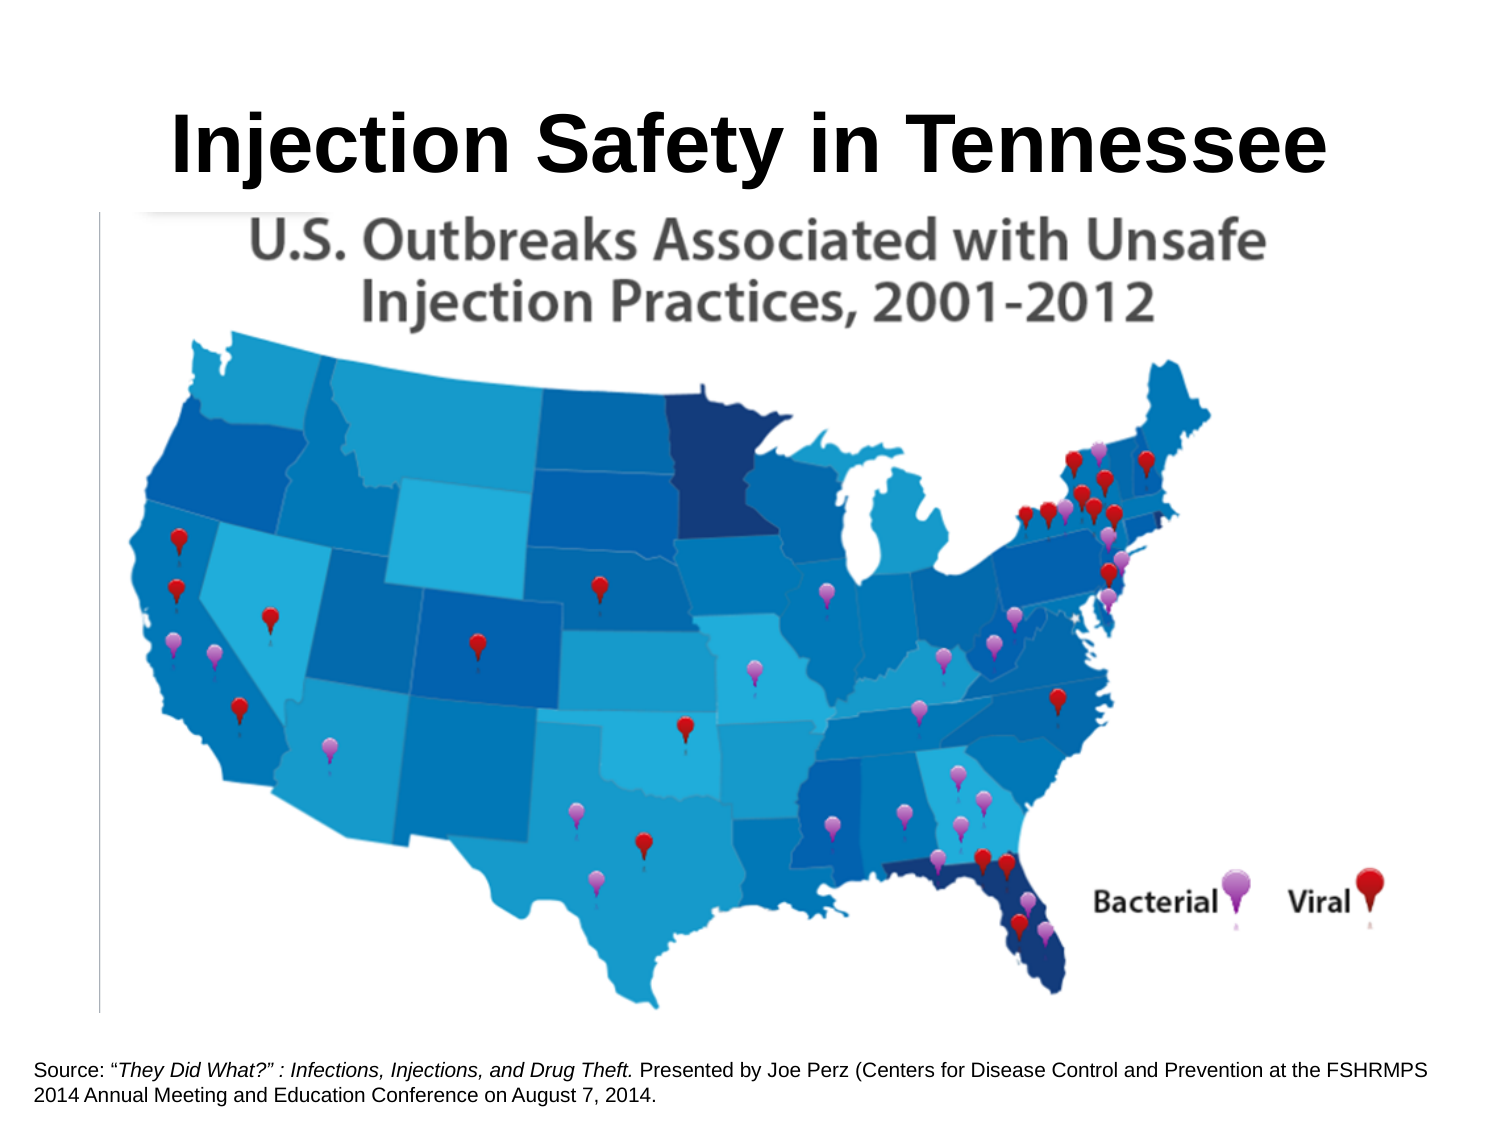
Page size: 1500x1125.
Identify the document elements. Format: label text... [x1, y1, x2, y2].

title Injection Safety in Tennessee [74, 44, 1426, 233]
picture [99, 212, 1401, 1013]
text_box Source: “They Did What?” : Infections, Injections, and Drug Theft. Presented by Joe Perz (Centers for Disease Control and Prevention at the FSHRMPS 2014 Annual Meeting and Education Conference on August 7, 2014. [18, 1048, 1482, 1114]
